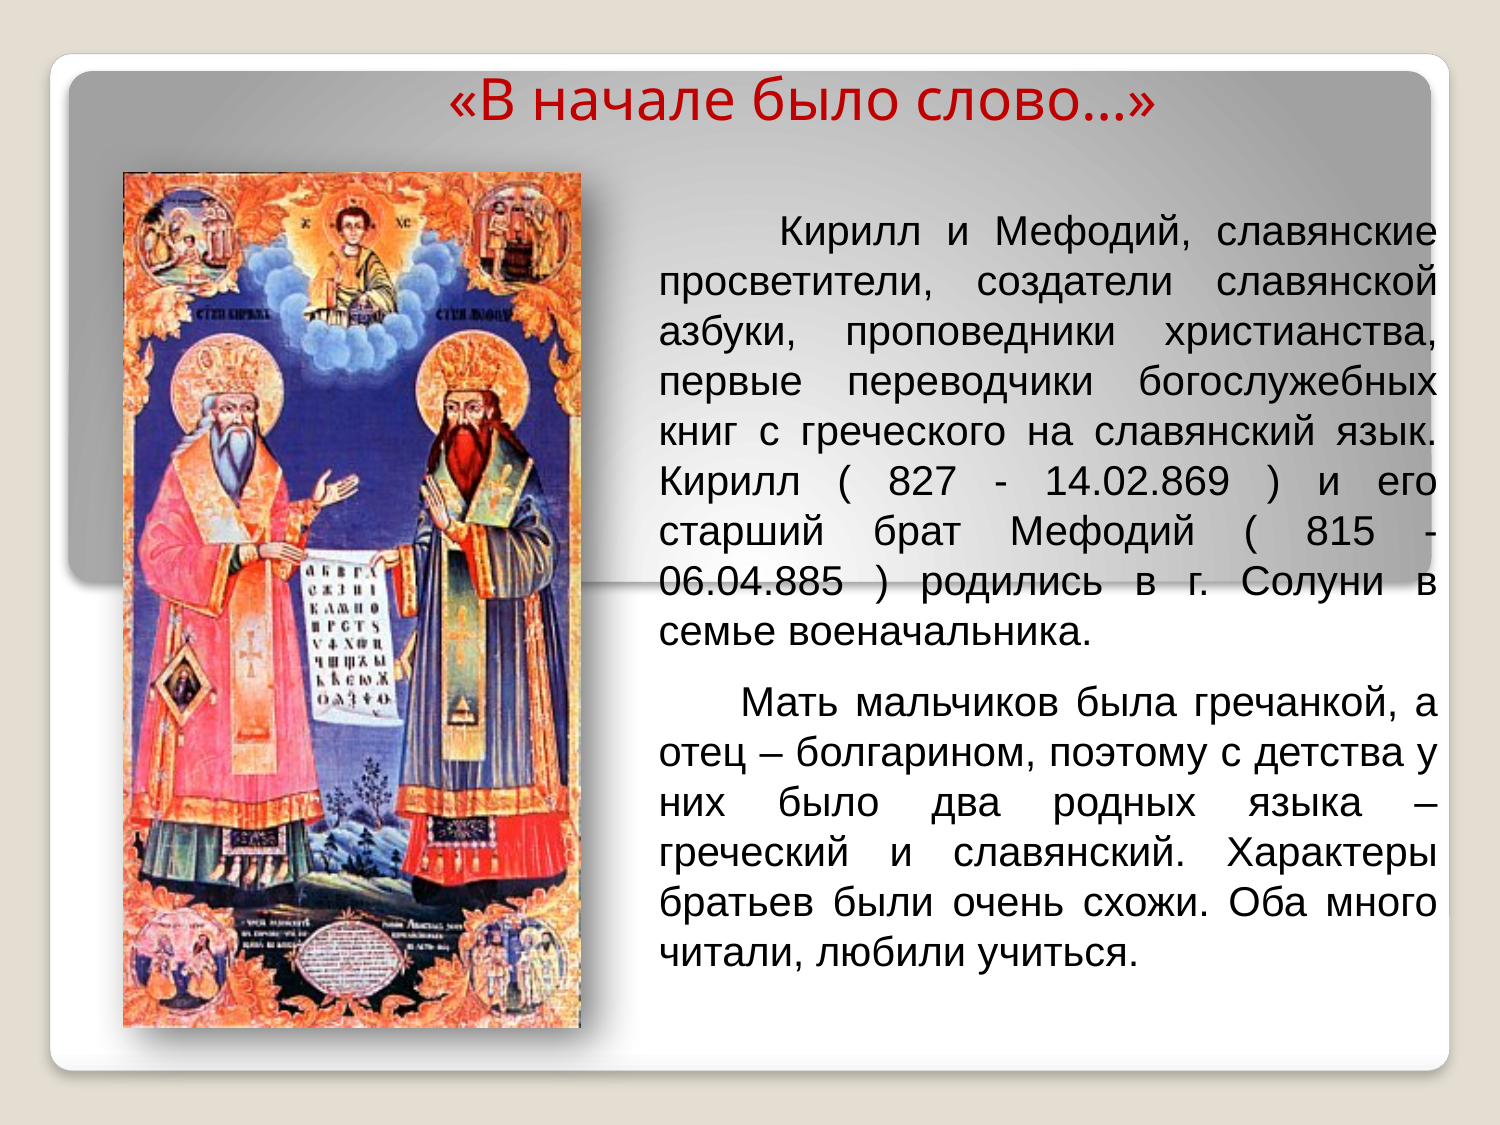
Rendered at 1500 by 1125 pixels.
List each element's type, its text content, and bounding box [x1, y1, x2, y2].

text_box «В начале было слово…» [336, 54, 1270, 140]
text_box [253, 113, 1318, 174]
text_box Кирилл и Мефодий, славянские просветители, создатели славянской азбуки, проповедники христианства, первые переводчики богослужебных книг с греческого на славянский язык. Кирилл ( 827 - 14.02.869 ) и его старший брат Мефодий ( 815 - 06.04.885 ) родились в г. Солуни в семье военачальника. Мать мальчиков была гречанкой, а отец – болгарином, поэтому с детства у них было два родных языка – греческий и славянский. Характеры братьев были очень схожи. Оба много читали, любили учиться. [643, 196, 1453, 983]
picture [123, 172, 582, 1028]
